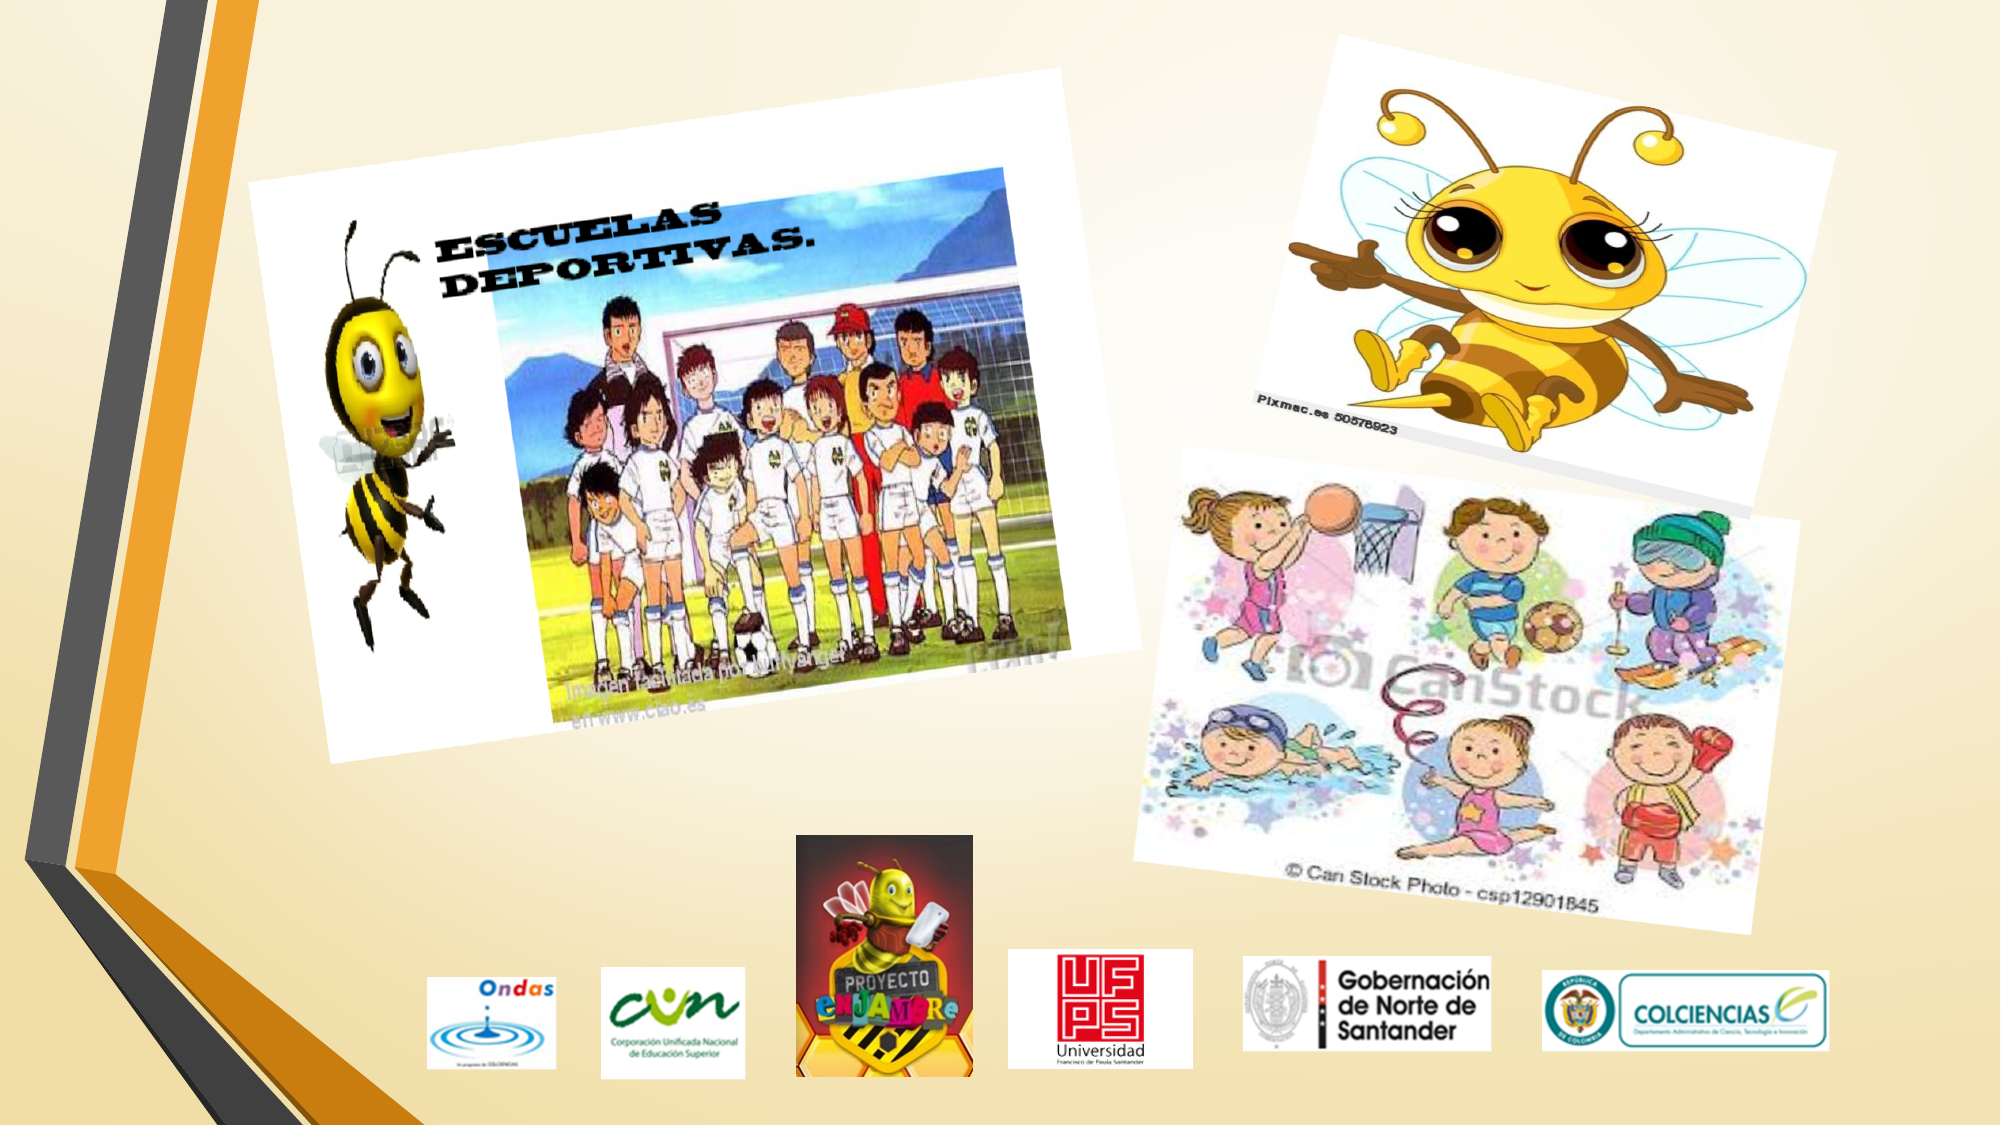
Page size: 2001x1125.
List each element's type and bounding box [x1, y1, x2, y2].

picture [1134, 35, 1836, 934]
list [1542, 970, 1831, 1053]
picture [284, 121, 1106, 711]
picture [601, 967, 747, 1081]
picture [1243, 956, 1493, 1053]
picture [426, 977, 558, 1071]
picture [1008, 949, 1194, 1069]
picture [796, 835, 974, 1078]
